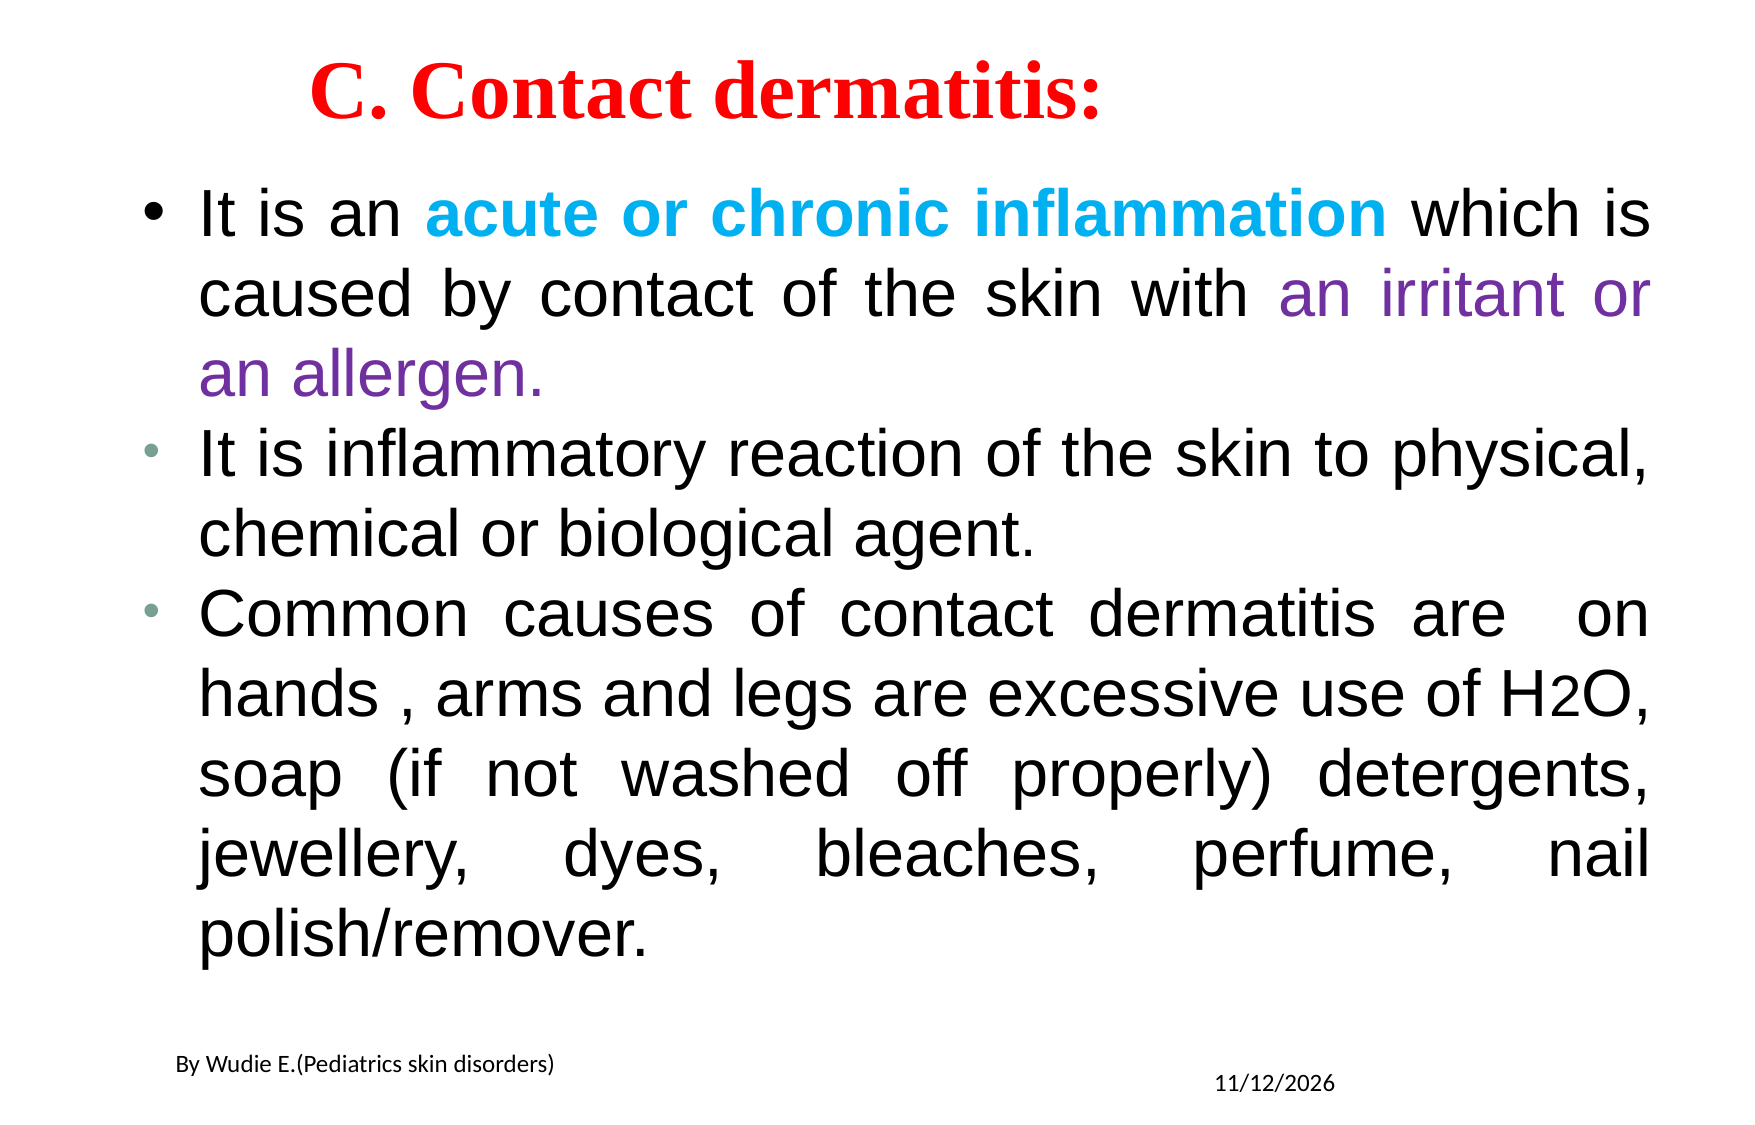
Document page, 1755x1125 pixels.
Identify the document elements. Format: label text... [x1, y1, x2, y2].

title C. Contact dermatitis: [87, 24, 1328, 225]
list It is an acute or chronic inflammation which is caused by contact of the skin with an irritant or an allergen. It is inflammatory reaction of the skin to physical, chemical or biological agent. Common causes of contact dermatitis are on hands , arms and legs are excessive use of H2O, soap (if not washed off properly) detergents, jewellery, dyes, bleaches, perfume, nail polish/remover. [127, 162, 1668, 1088]
footer By Wudie E.(Pediatrics skin disorders) [87, 1032, 644, 1093]
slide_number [1199, 1037, 1609, 1125]
